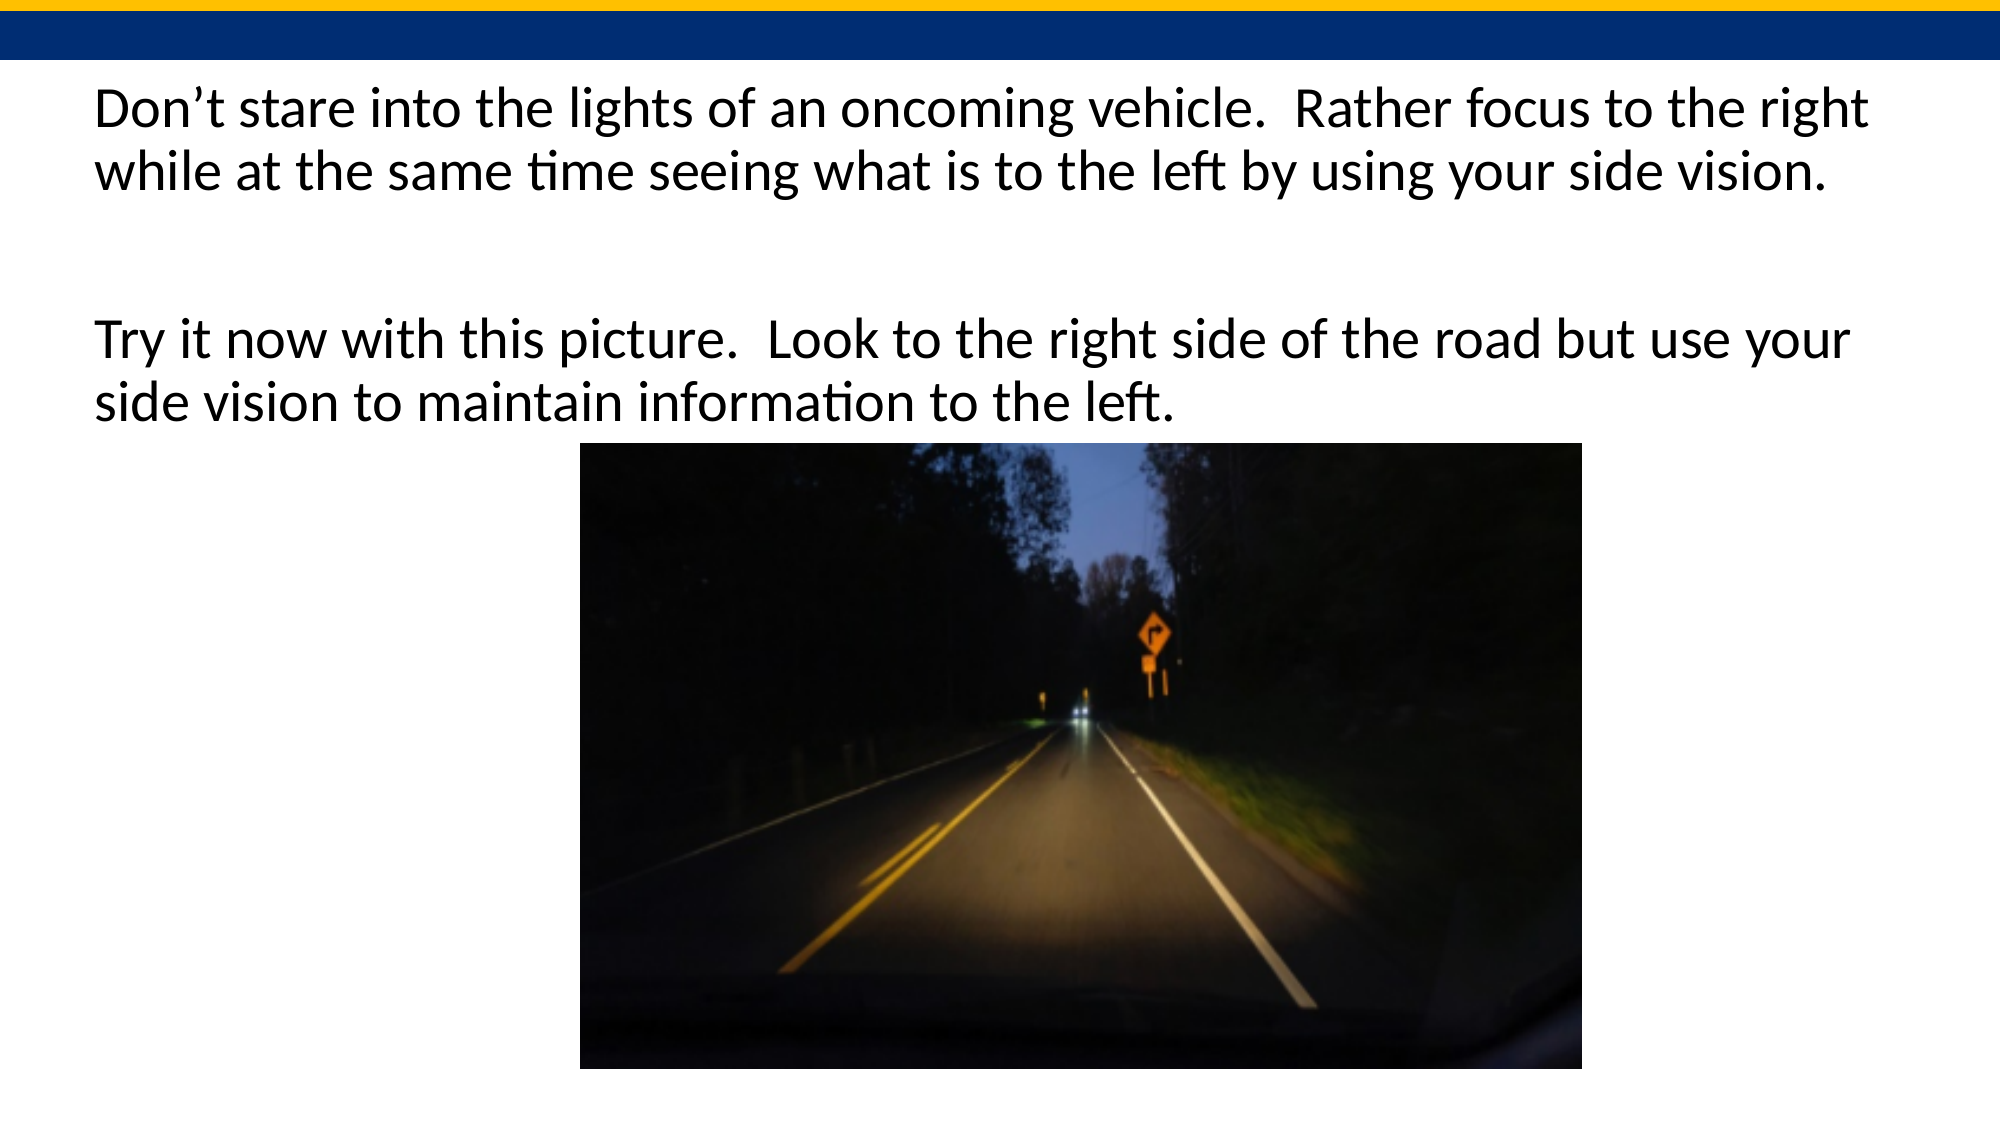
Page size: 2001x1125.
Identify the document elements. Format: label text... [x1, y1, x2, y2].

picture [0, 0, 2000, 60]
list Don’t stare into the lights of an oncoming vehicle. Rather focus to the right while at the same time seeing what is to the left by using your side vision. Try it now with this picture. Look to the right side of the road but use your side vision to maintain information to the left. [79, 70, 1892, 465]
picture [580, 443, 1582, 1069]
